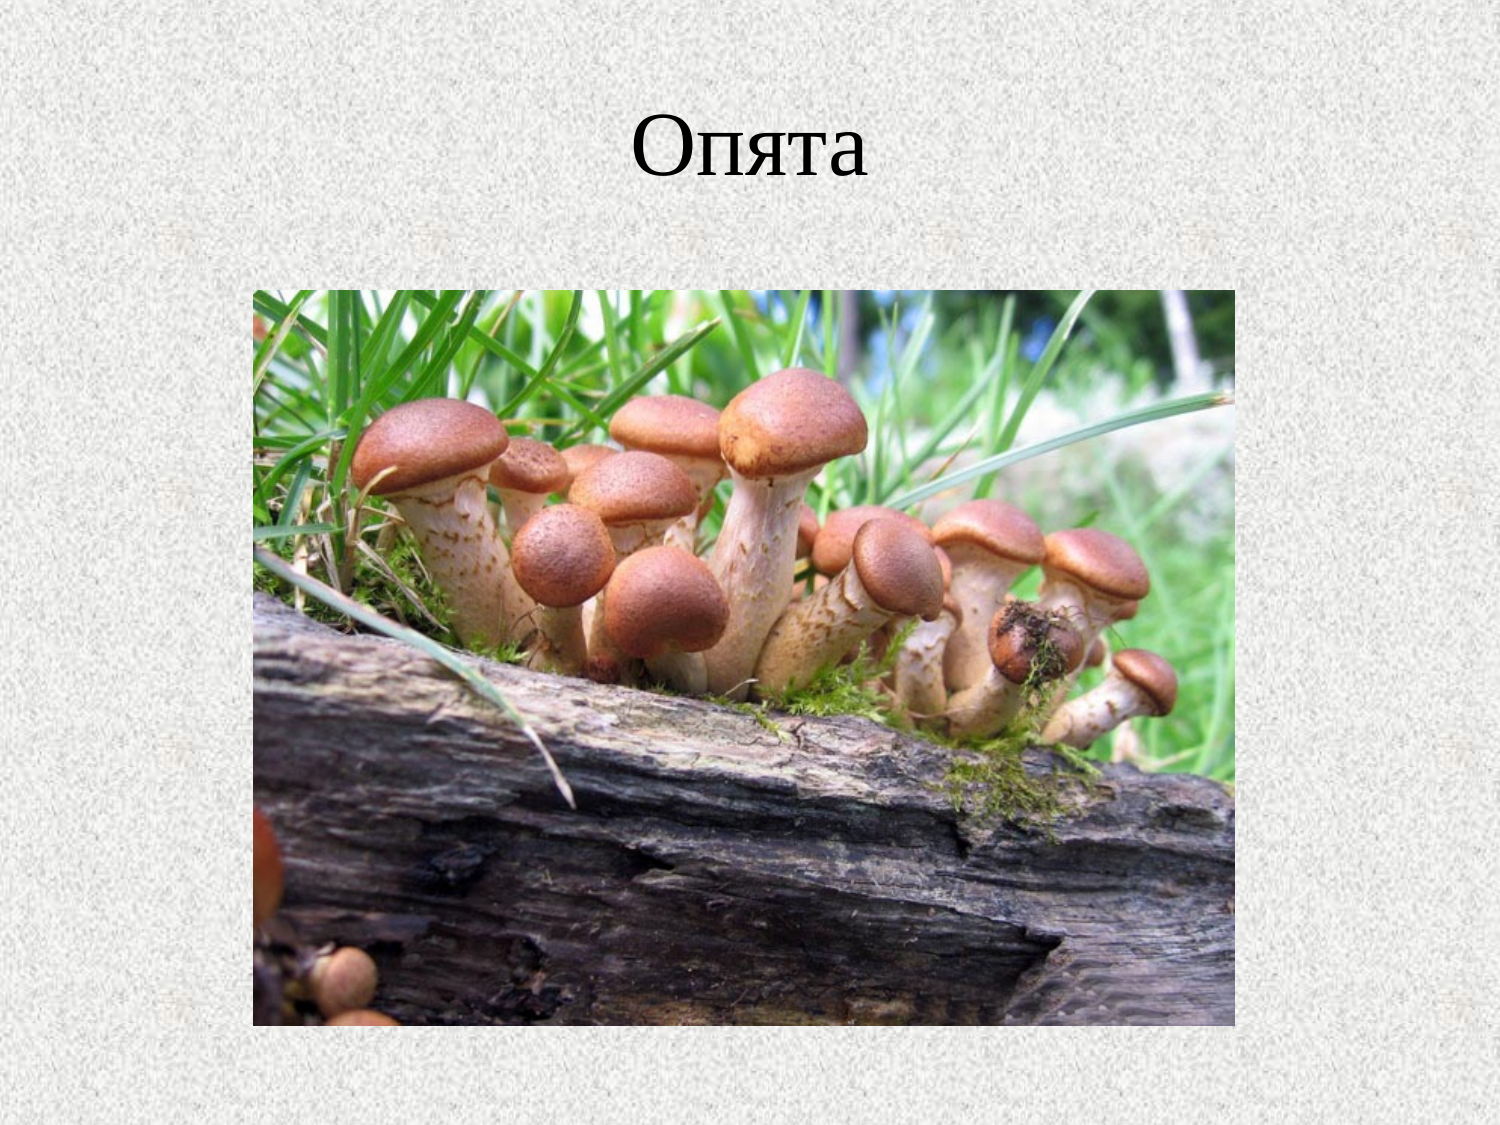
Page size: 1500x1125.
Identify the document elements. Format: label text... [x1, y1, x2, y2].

title Опята [75, 45, 1425, 233]
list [253, 290, 1235, 1026]
picture [0, 0, 1500, 1125]
